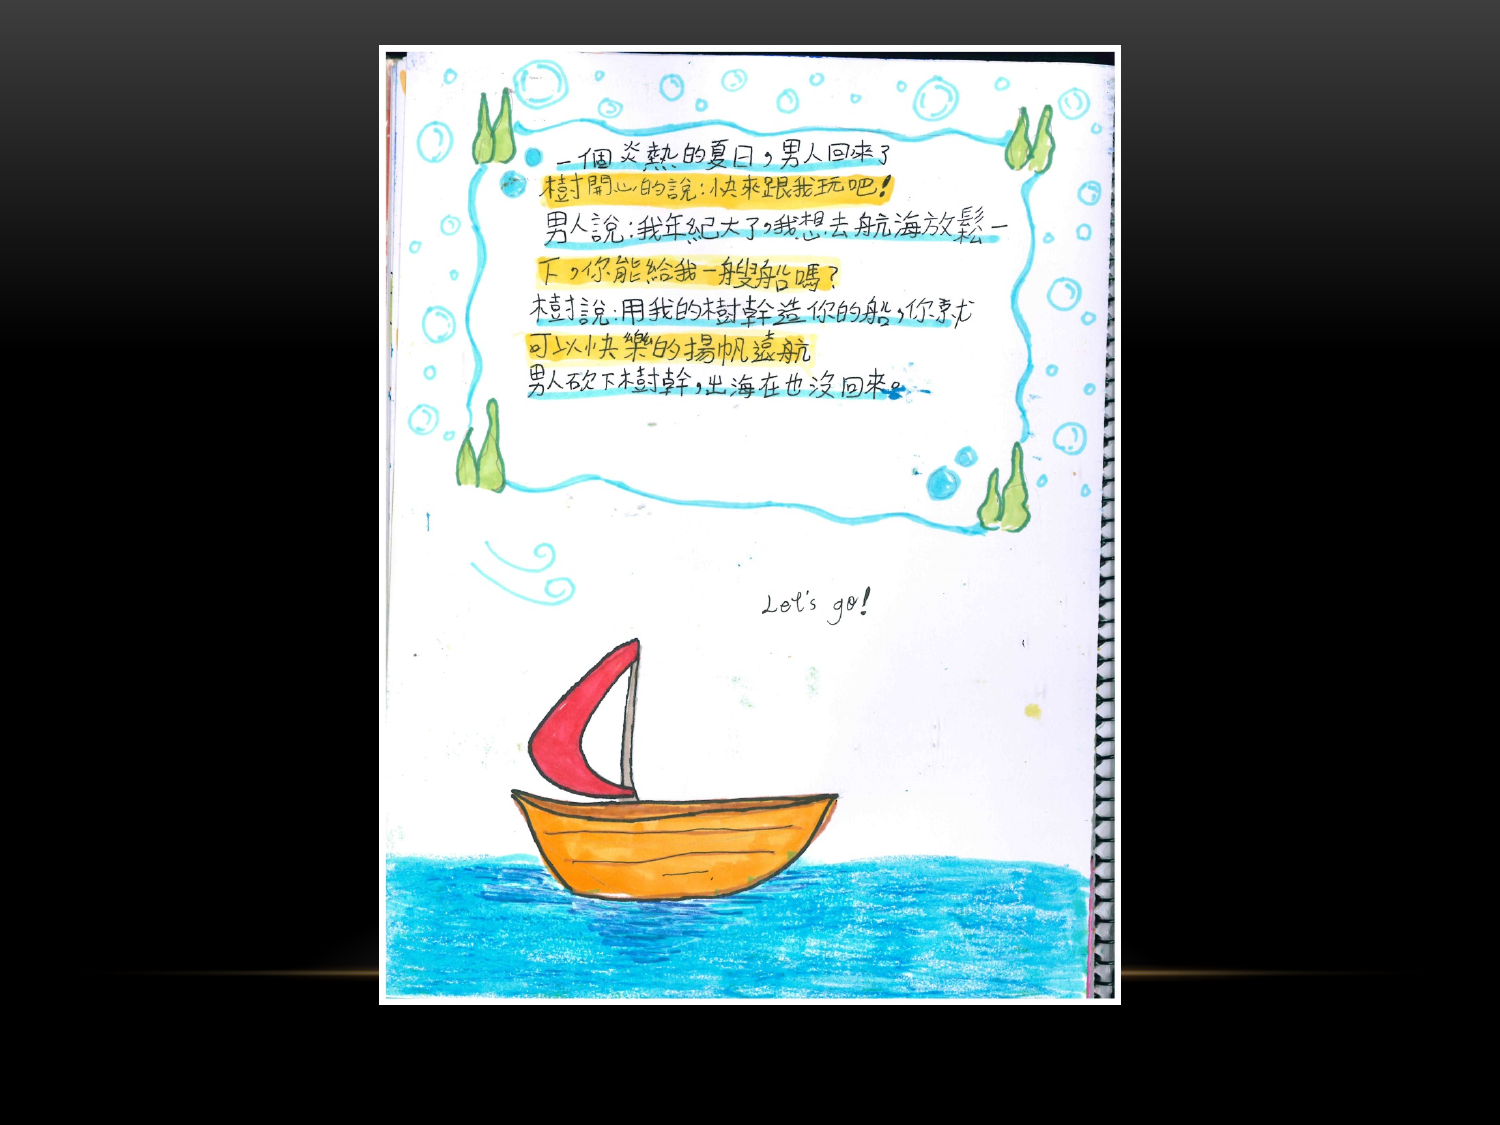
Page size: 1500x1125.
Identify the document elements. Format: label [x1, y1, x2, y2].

picture [0, 0, 1500, 1125]
list [379, 44, 1121, 1006]
